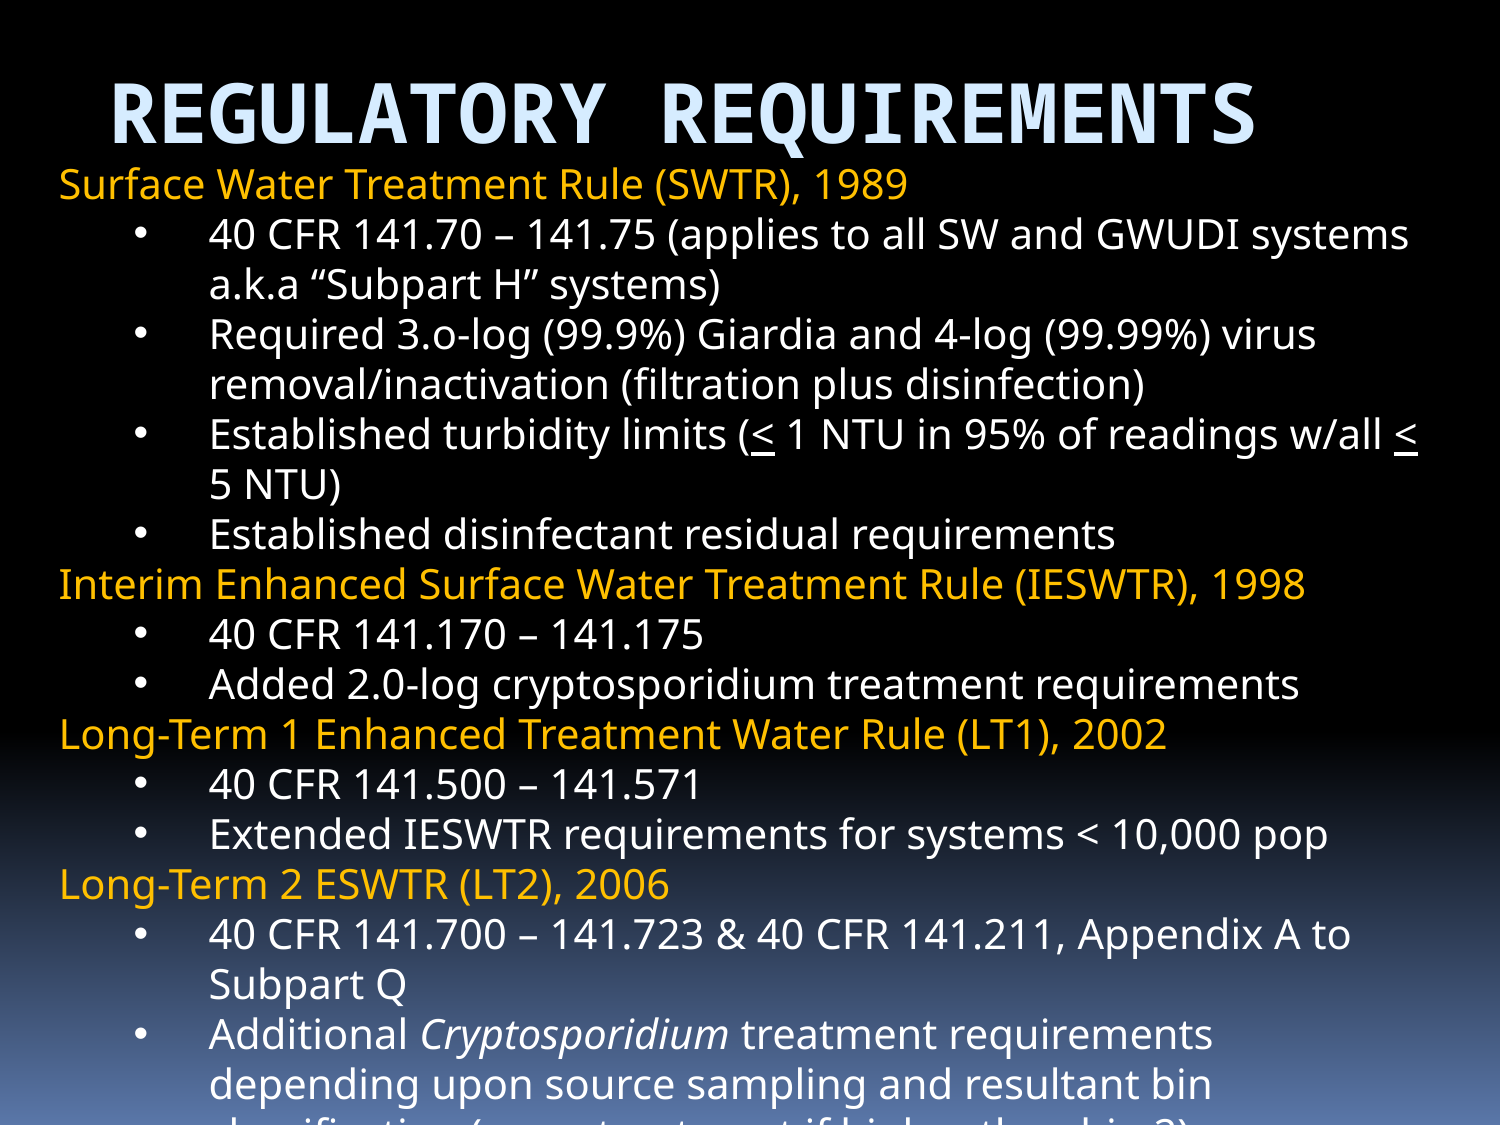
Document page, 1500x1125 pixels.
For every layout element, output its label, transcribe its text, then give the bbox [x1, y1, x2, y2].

text_box Regulatory Requirements [94, 52, 1352, 149]
text_box Surface Water Treatment Rule (SWTR), 1989 40 CFR 141.70 – 141.75 (applies to all SW and GWUDI systems a.k.a “Subpart H” systems) Required 3.o-log (99.9%) Giardia and 4-log (99.99%) virus removal/inactivation (filtration plus disinfection) Established turbidity limits (< 1 NTU in 95% of readings w/all < 5 NTU) Established disinfectant residual requirements Interim Enhanced Surface Water Treatment Rule (IESWTR), 1998 40 CFR 141.170 – 141.175 Added 2.0-log cryptosporidium treatment requirements Long-Term 1 Enhanced Treatment Water Rule (LT1), 2002 40 CFR 141.500 – 141.571 Extended IESWTR requirements for systems < 10,000 pop Long-Term 2 ESWTR (LT2), 2006 40 CFR 141.700 – 141.723 & 40 CFR 141.211, Appendix A to Subpart Q Additional Cryptosporidium treatment requirements depending upon source sampling and resultant bin classification (more treatment if higher than bin 2) Addressed uncovered finished water reservoirs [43, 149, 1444, 1125]
